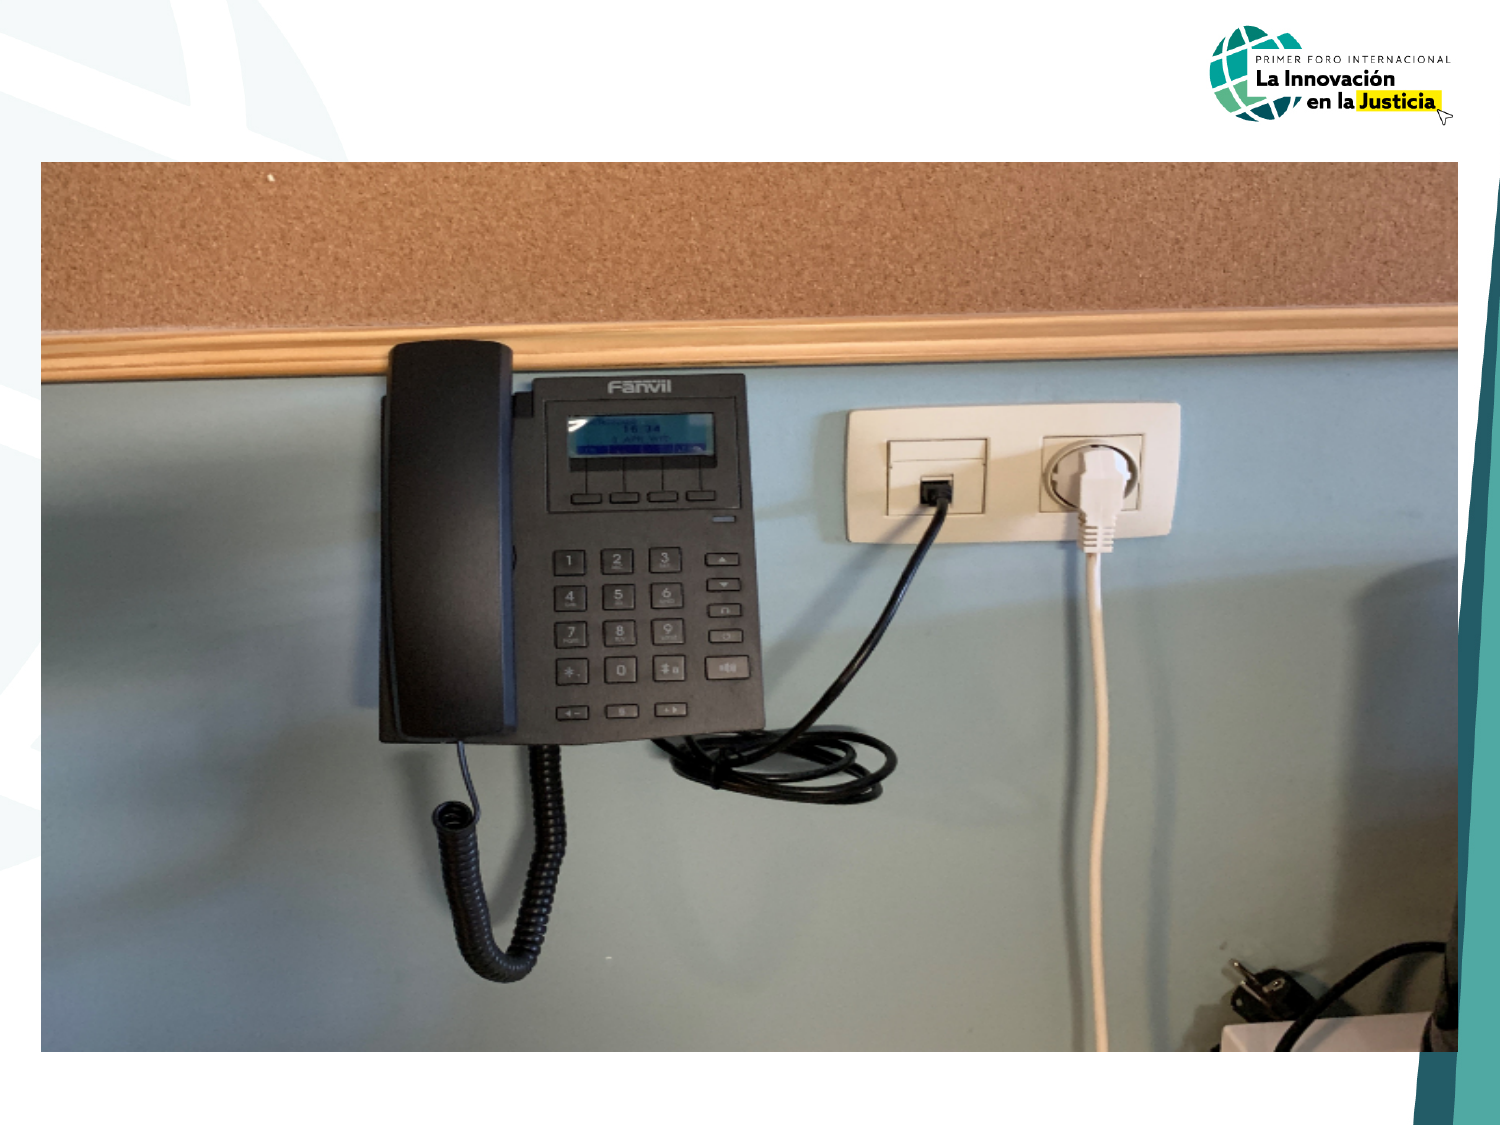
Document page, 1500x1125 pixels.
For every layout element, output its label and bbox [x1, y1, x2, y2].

list [41, 162, 1459, 1053]
picture [0, 0, 1500, 1125]
